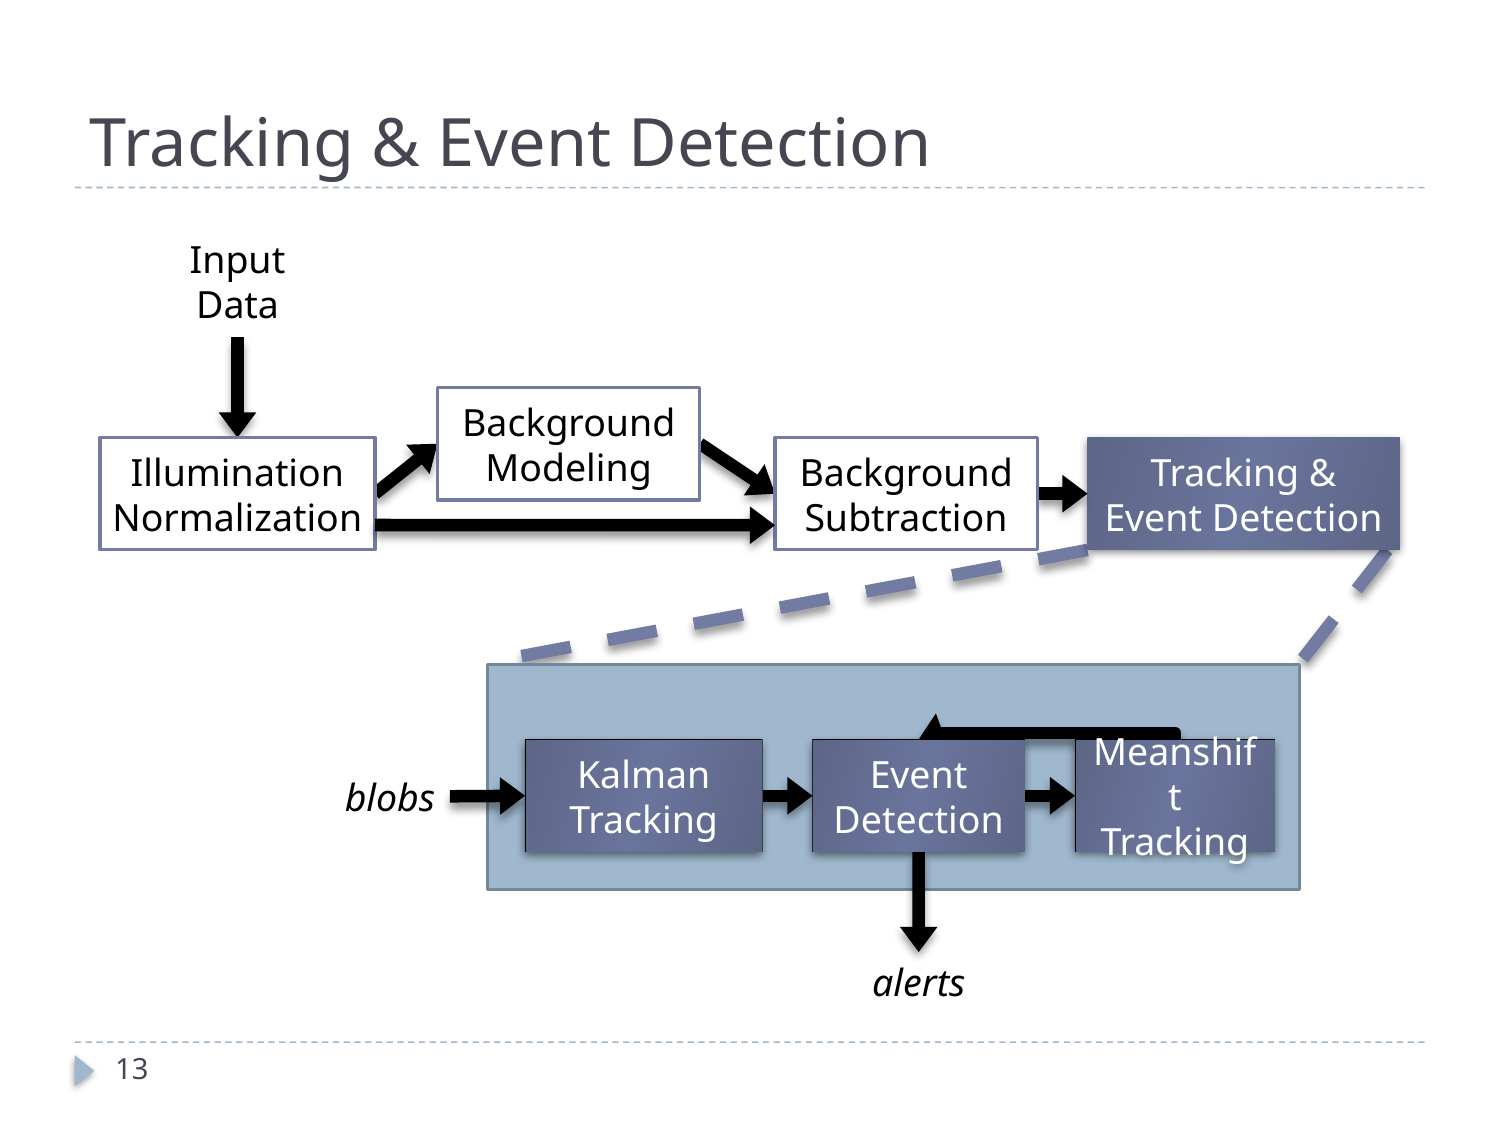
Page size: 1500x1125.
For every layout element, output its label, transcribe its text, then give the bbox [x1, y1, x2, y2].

text_box blobs [200, 766, 450, 827]
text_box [1287, 562, 1401, 651]
title Tracking & Event Detection [75, 24, 1425, 188]
text_box Background Subtraction [773, 436, 1039, 549]
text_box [374, 443, 438, 494]
text_box Event Detection [812, 739, 1025, 852]
text_box [486, 675, 1040, 790]
text_box Input Data [148, 223, 326, 339]
text_box Meanshift Tracking [1074, 739, 1275, 852]
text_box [699, 443, 776, 494]
text_box Background Modeling [436, 386, 701, 502]
text_box alerts [825, 951, 1013, 1012]
text_box [931, 663, 1301, 891]
text_box Kalman Tracking [524, 739, 763, 852]
slide_number 13 [100, 1042, 426, 1103]
text_box [486, 814, 907, 891]
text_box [487, 549, 1088, 663]
text_box Illumination Normalization [98, 436, 377, 551]
text_box Tracking & Event Detection [1087, 437, 1400, 550]
